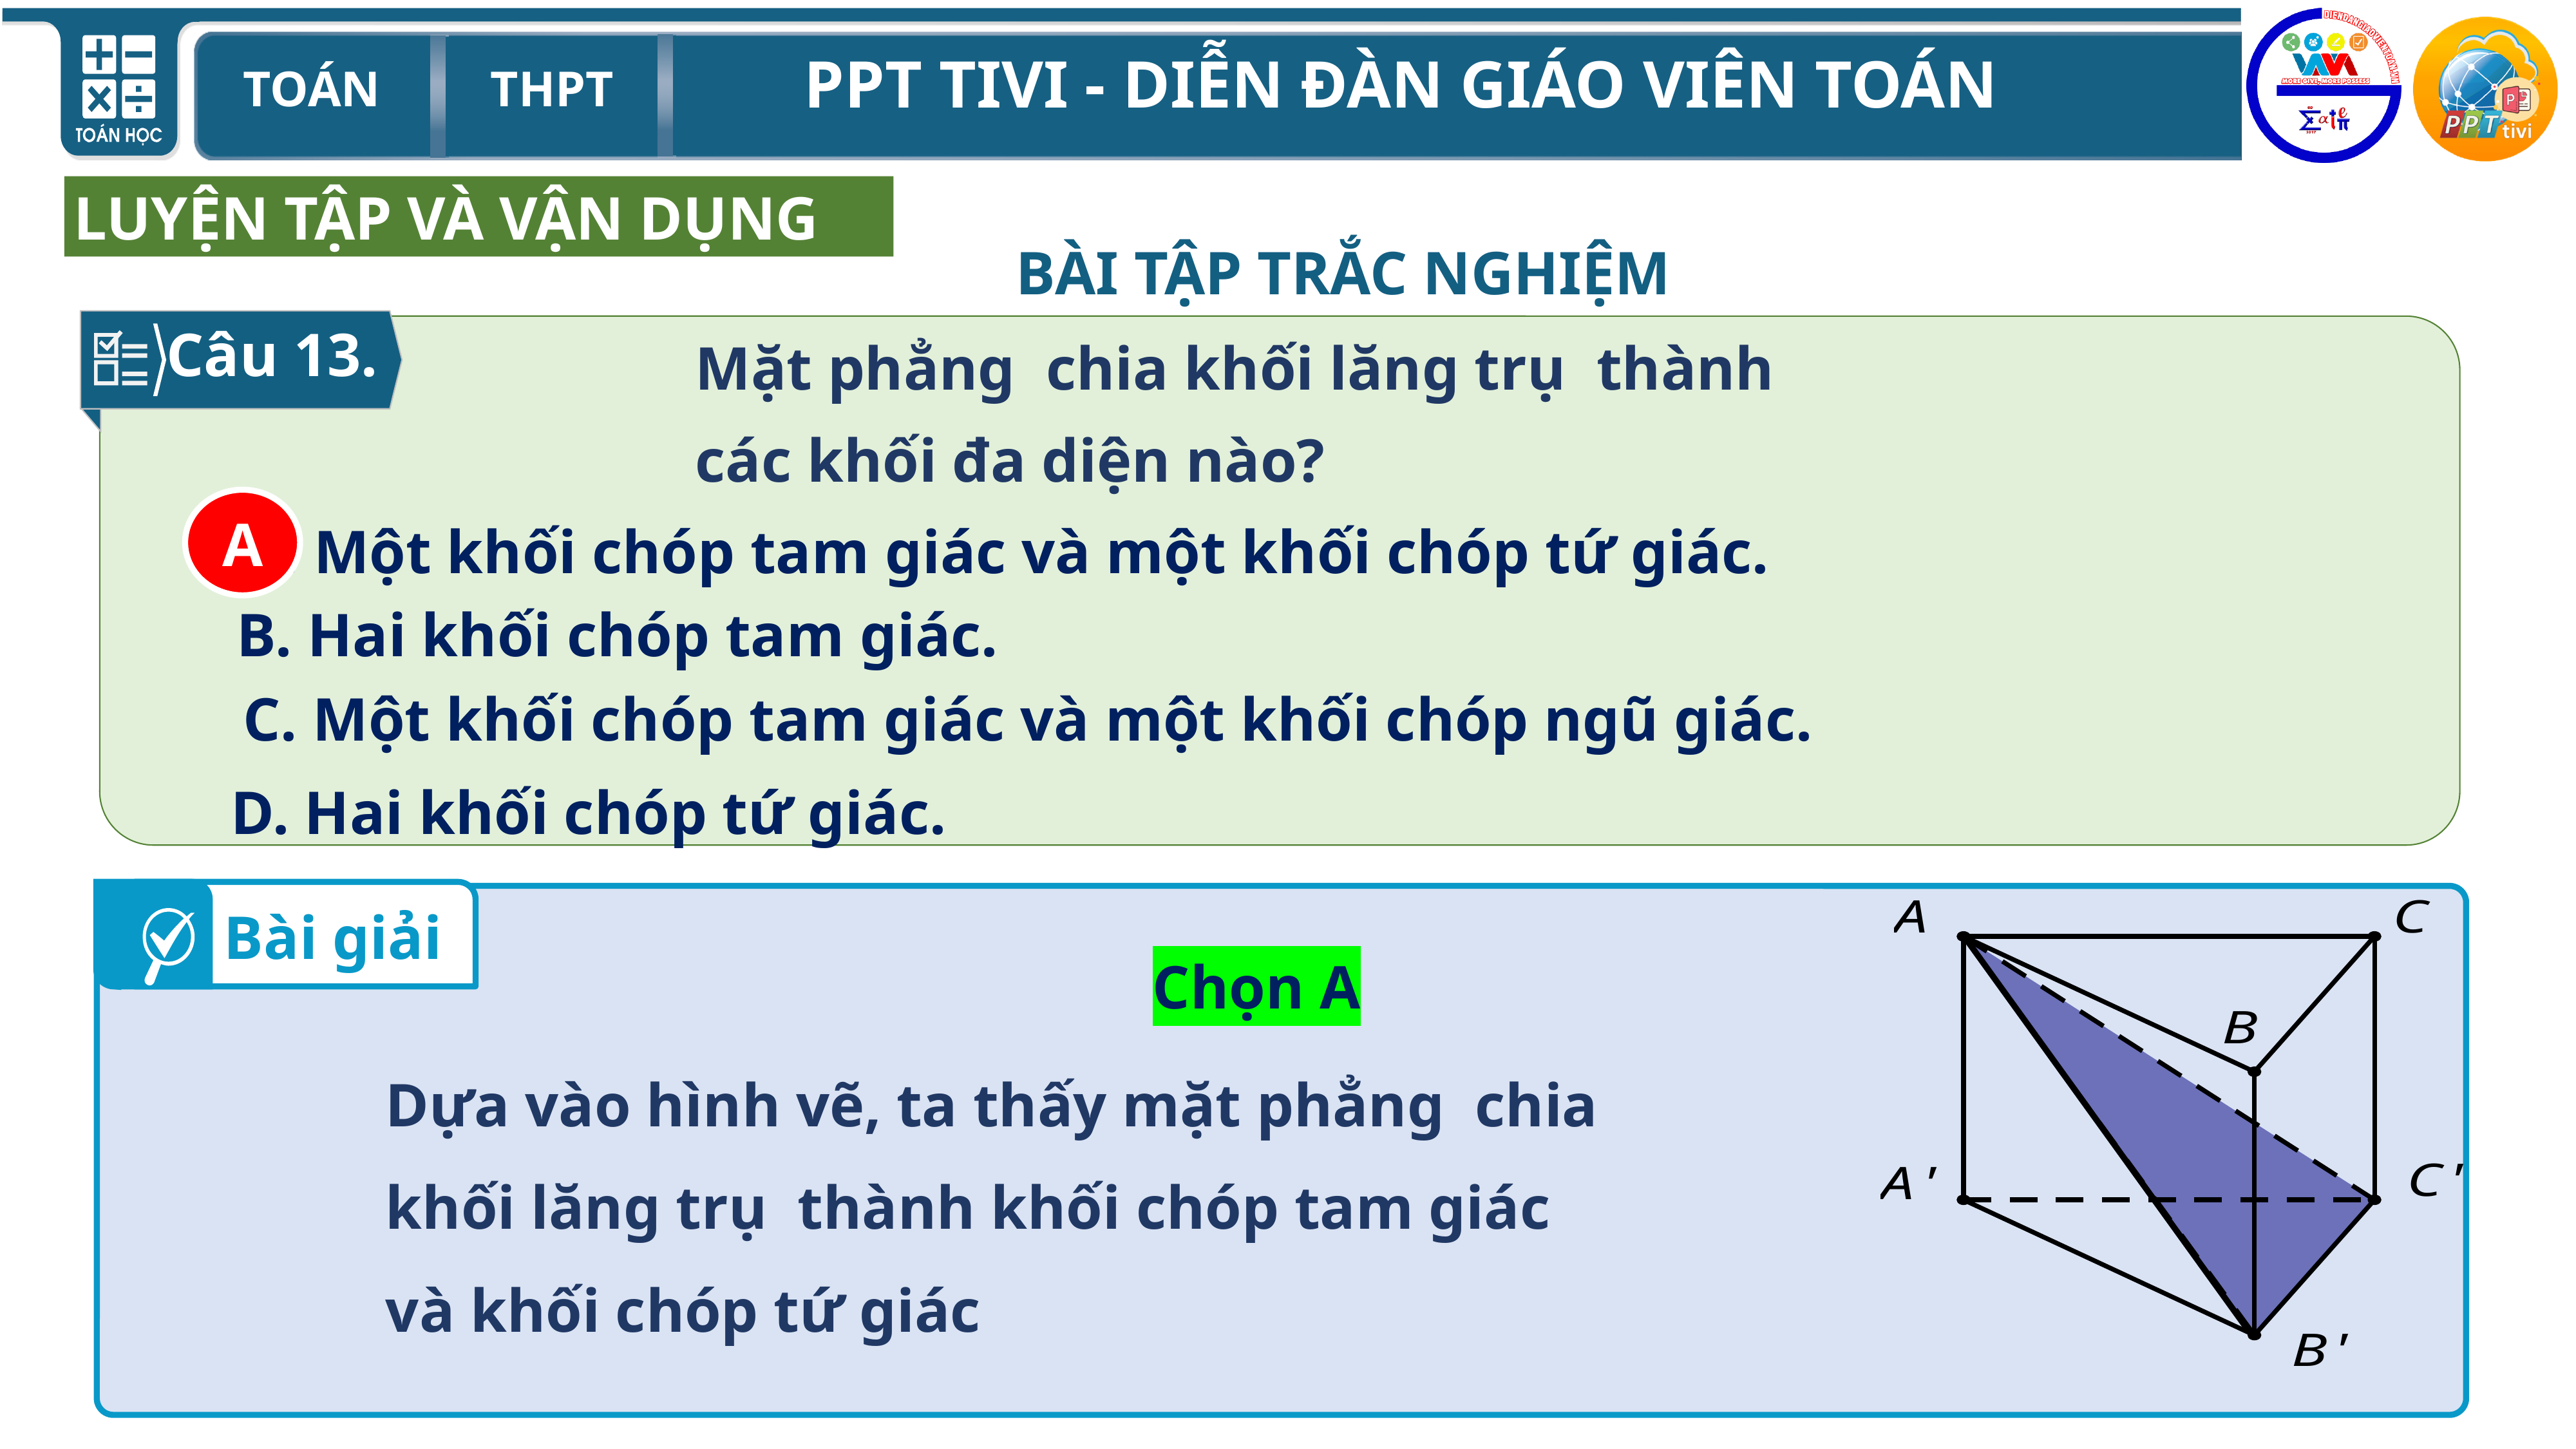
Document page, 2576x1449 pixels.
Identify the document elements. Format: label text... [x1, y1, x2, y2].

text_box [96, 885, 2450, 1416]
text_box [142, 908, 195, 986]
text_box A [184, 489, 301, 596]
text_box Chọn A [1143, 940, 1374, 1026]
text_box D. Hai khối chóp tứ giác. [222, 765, 968, 851]
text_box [80, 313, 457, 431]
picture [2, 22, 2242, 160]
picture [1815, 889, 2463, 1412]
text_box [95, 881, 211, 987]
text_box B. Hai khối chóp tam giác. [227, 587, 1009, 673]
text_box Bài giải [214, 895, 476, 976]
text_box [1962, 934, 2253, 1336]
text_box [99, 315, 2461, 846]
text_box [198, 882, 476, 987]
picture [2412, 16, 2558, 162]
text_box C. Một khối chóp tam giác và một khối chóp ngũ giác. [233, 672, 1824, 758]
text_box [64, 169, 1940, 313]
picture [1815, 842, 2541, 1416]
text_box A. Một khối chóp tam giác và một khối chóp tứ giác. [276, 504, 1781, 591]
picture [2246, 8, 2401, 163]
